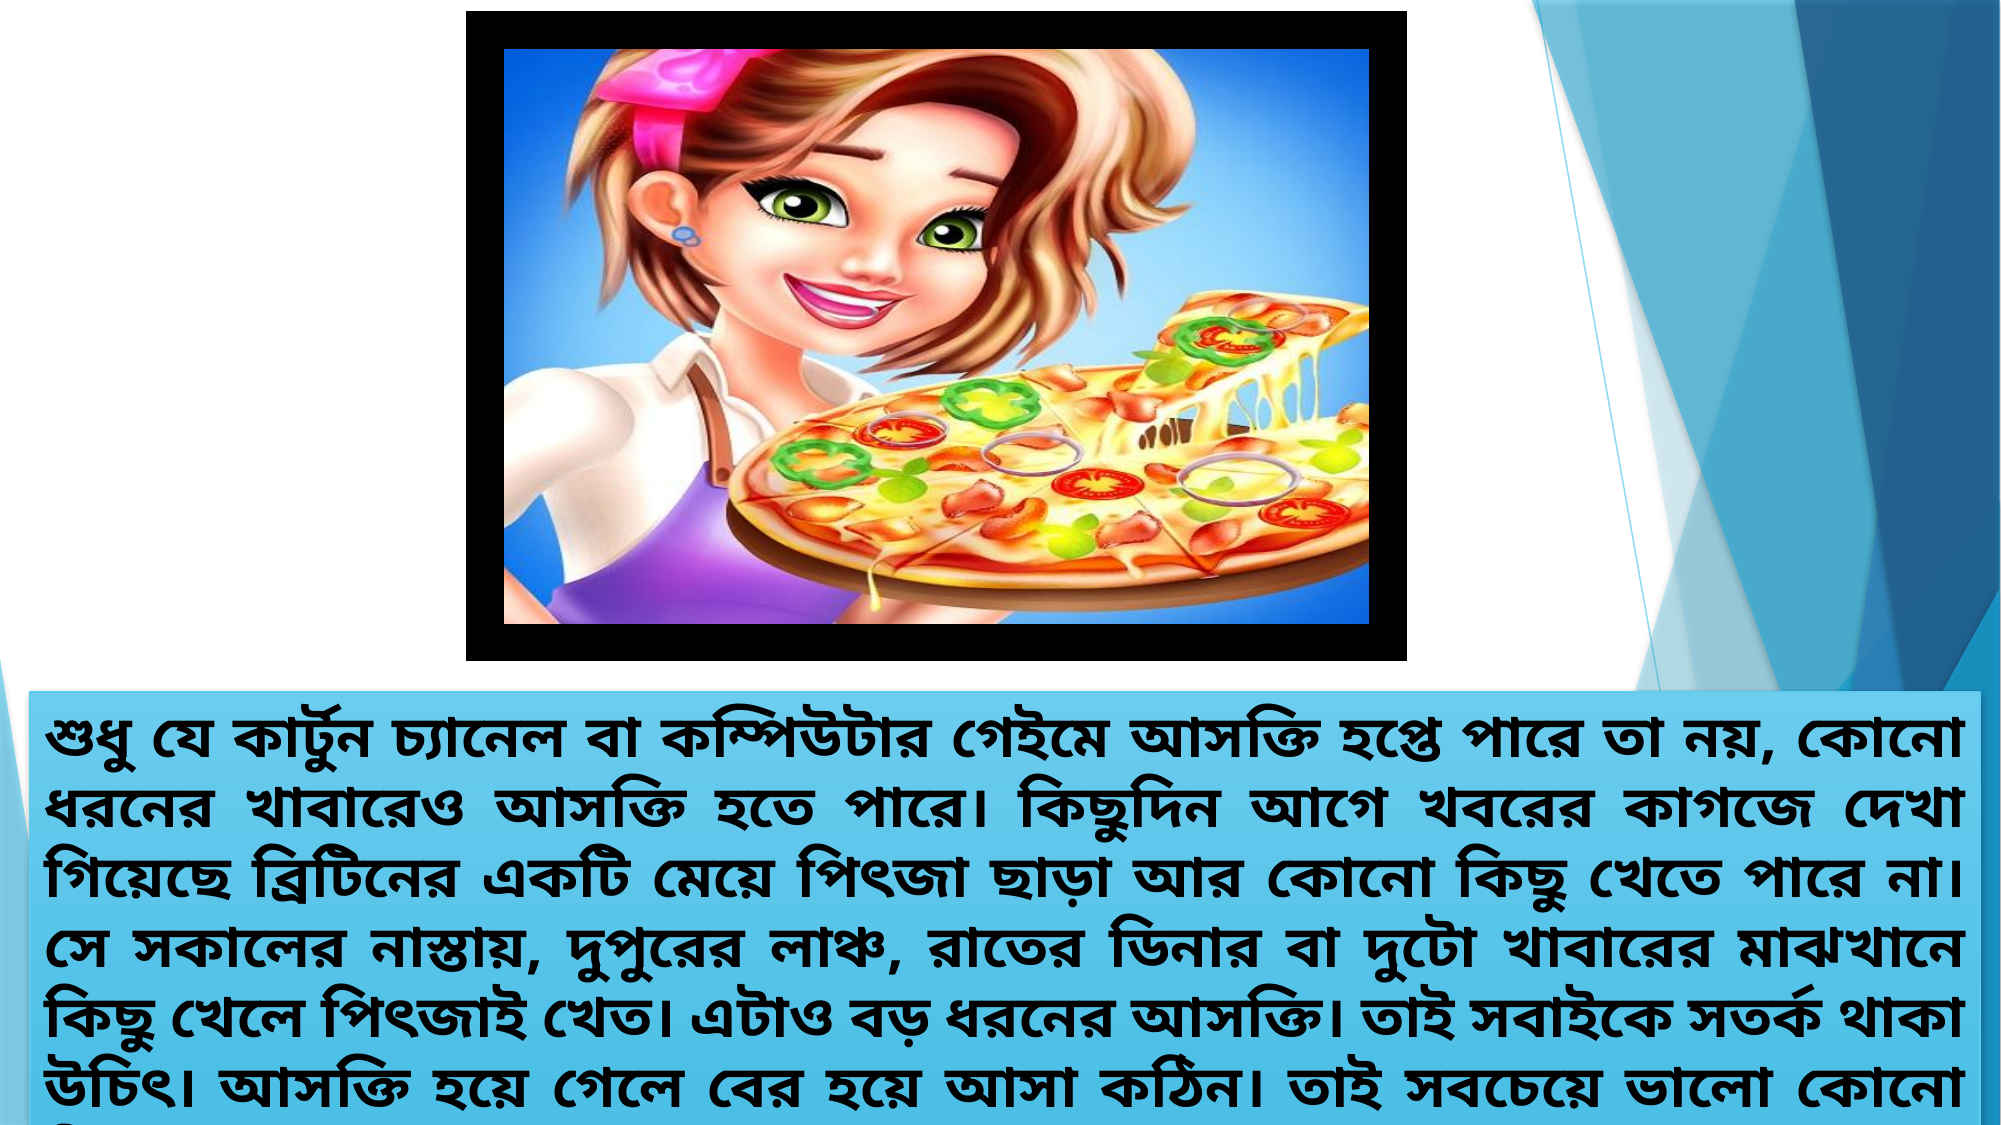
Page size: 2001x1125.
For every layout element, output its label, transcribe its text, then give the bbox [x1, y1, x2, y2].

picture [503, 48, 1370, 625]
text_box শুধু যে কার্টুন চ্যানেল বা কম্পিউটার গেইমে আসক্তি হপ্তে পারে তা নয়, কোনো ধরনের খাবারেও আসক্তি হতে পারে। কিছুদিন আগে খবরের কাগজে দেখা গিয়েছে ব্রিটিনের একটি মেয়ে পিৎজা ছাড়া আর কোনো কিছু খেতে পারে না। সে সকালের নাস্তায়, দুপুরের লাঞ্চ, রাতের ডিনার বা দুটো খাবারের মাঝখানে কিছু খেলে পিৎজাই খেত। এটাও বড় ধরনের আসক্তি। তাই সবাইকে সতর্ক থাকা উচিৎ। আসক্তি হয়ে গেলে বের হয়ে আসা কঠিন। তাই সবচেয়ে ভালো কোনো কিছুতে আসক্ত না হওয়া। [29, 691, 1981, 1125]
